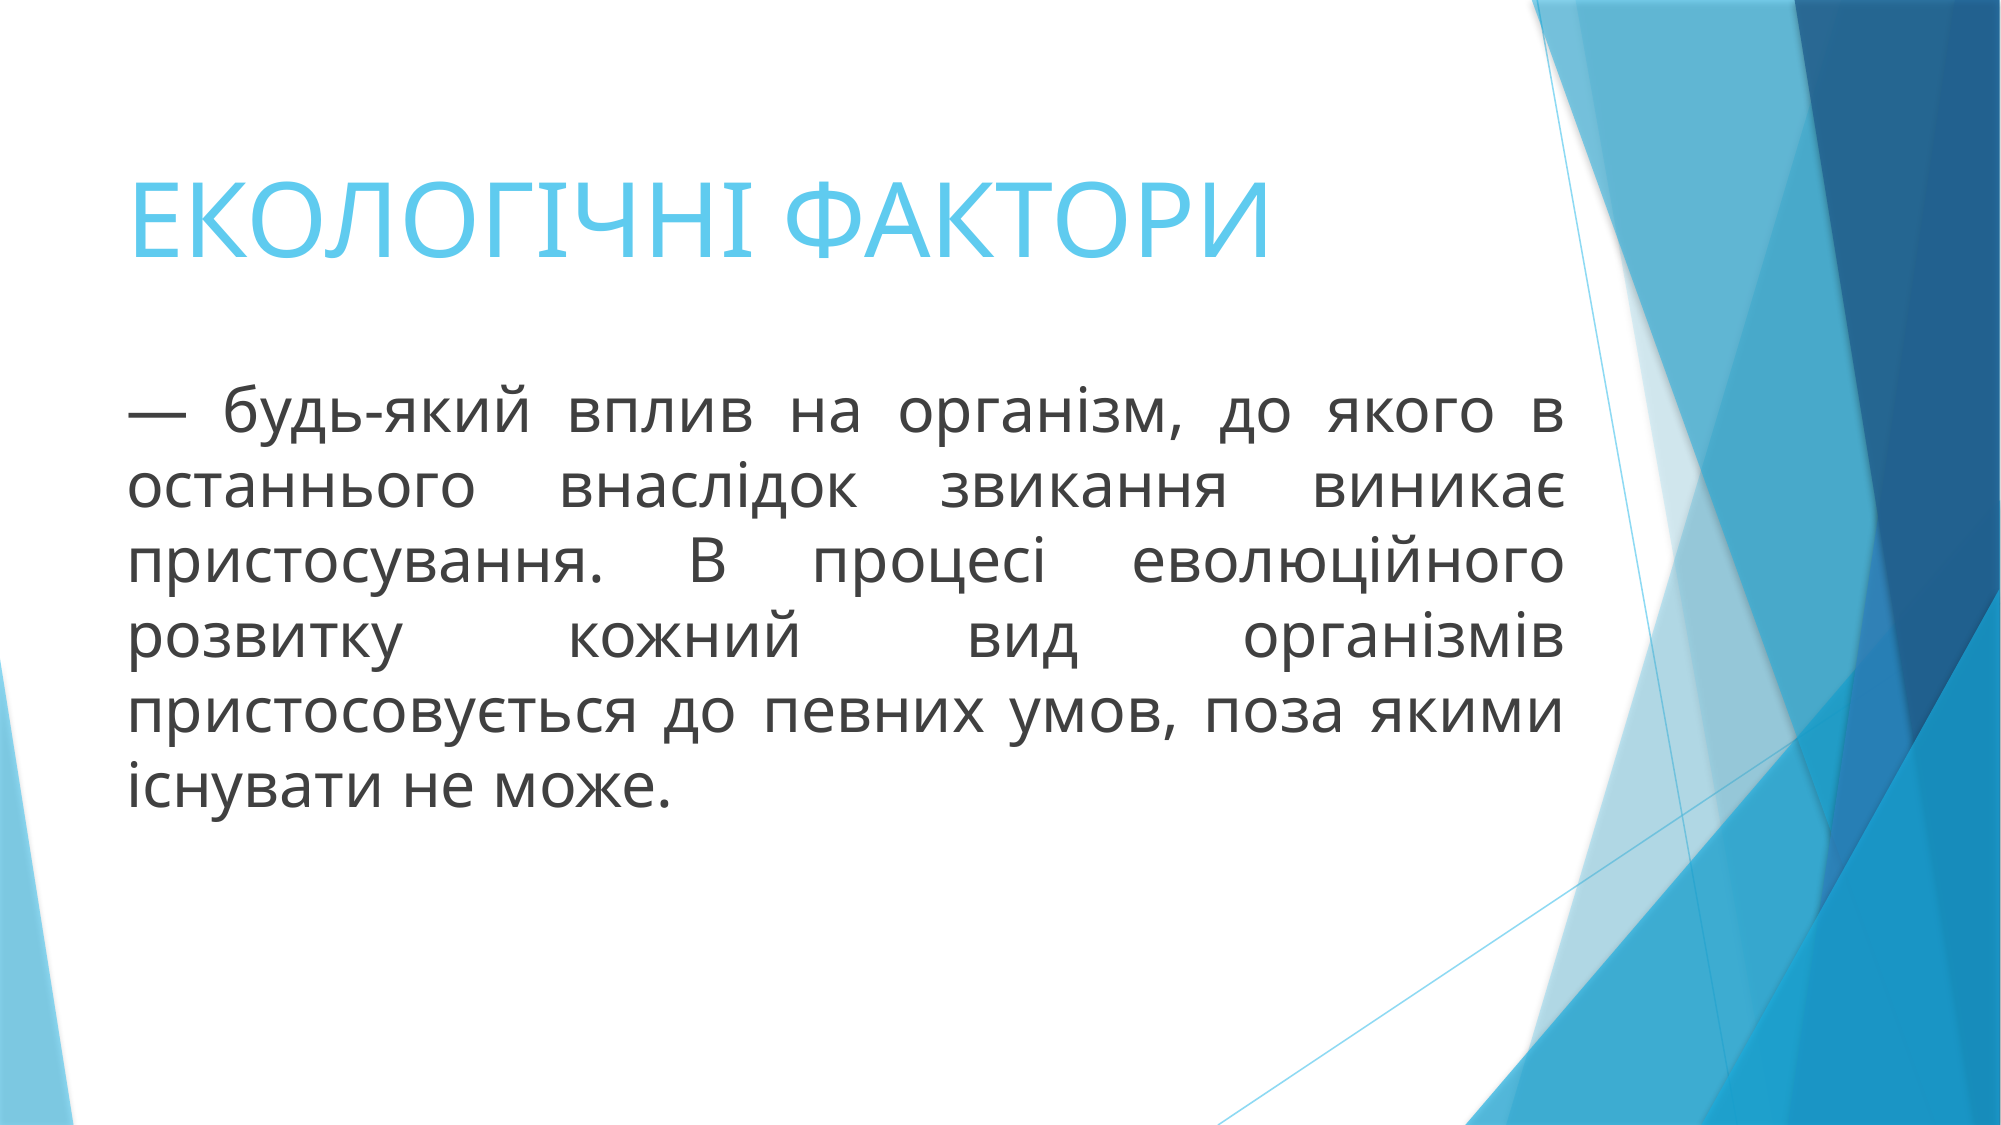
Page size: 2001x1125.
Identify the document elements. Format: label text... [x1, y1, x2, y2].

title ЕКОЛОГІЧНІ ФАКТОРИ [111, 146, 1522, 362]
list — будь-який вплив на організм, до якого в останнього внаслідок звикання виникає пристосування. В процесі еволюційного розвитку кожний вид організмів пристосовується до певних умов, поза якими існувати не може. [111, 362, 1583, 1000]
